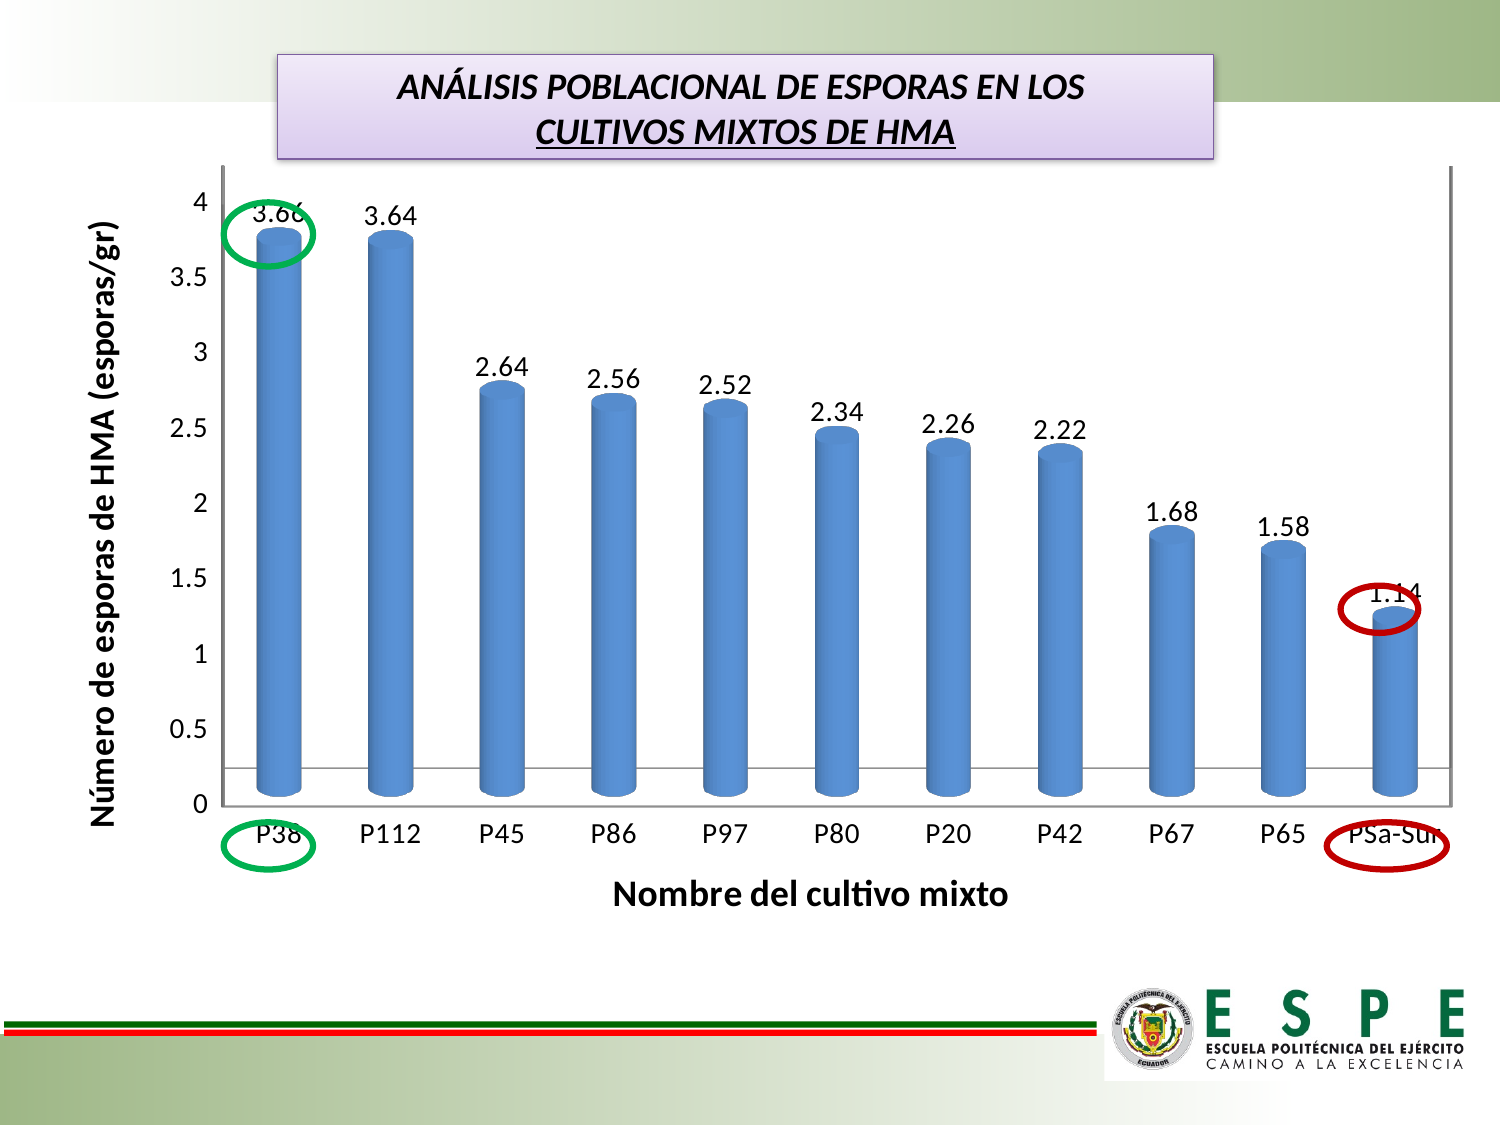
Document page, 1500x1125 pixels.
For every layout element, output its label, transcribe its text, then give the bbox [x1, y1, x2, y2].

text_box ANÁLISIS POBLACIONAL DE ESPORAS EN LOS CULTIVOS MIXTOS DE HMA [277, 54, 1214, 147]
picture [1104, 976, 1483, 1081]
chart [55, 148, 1483, 953]
